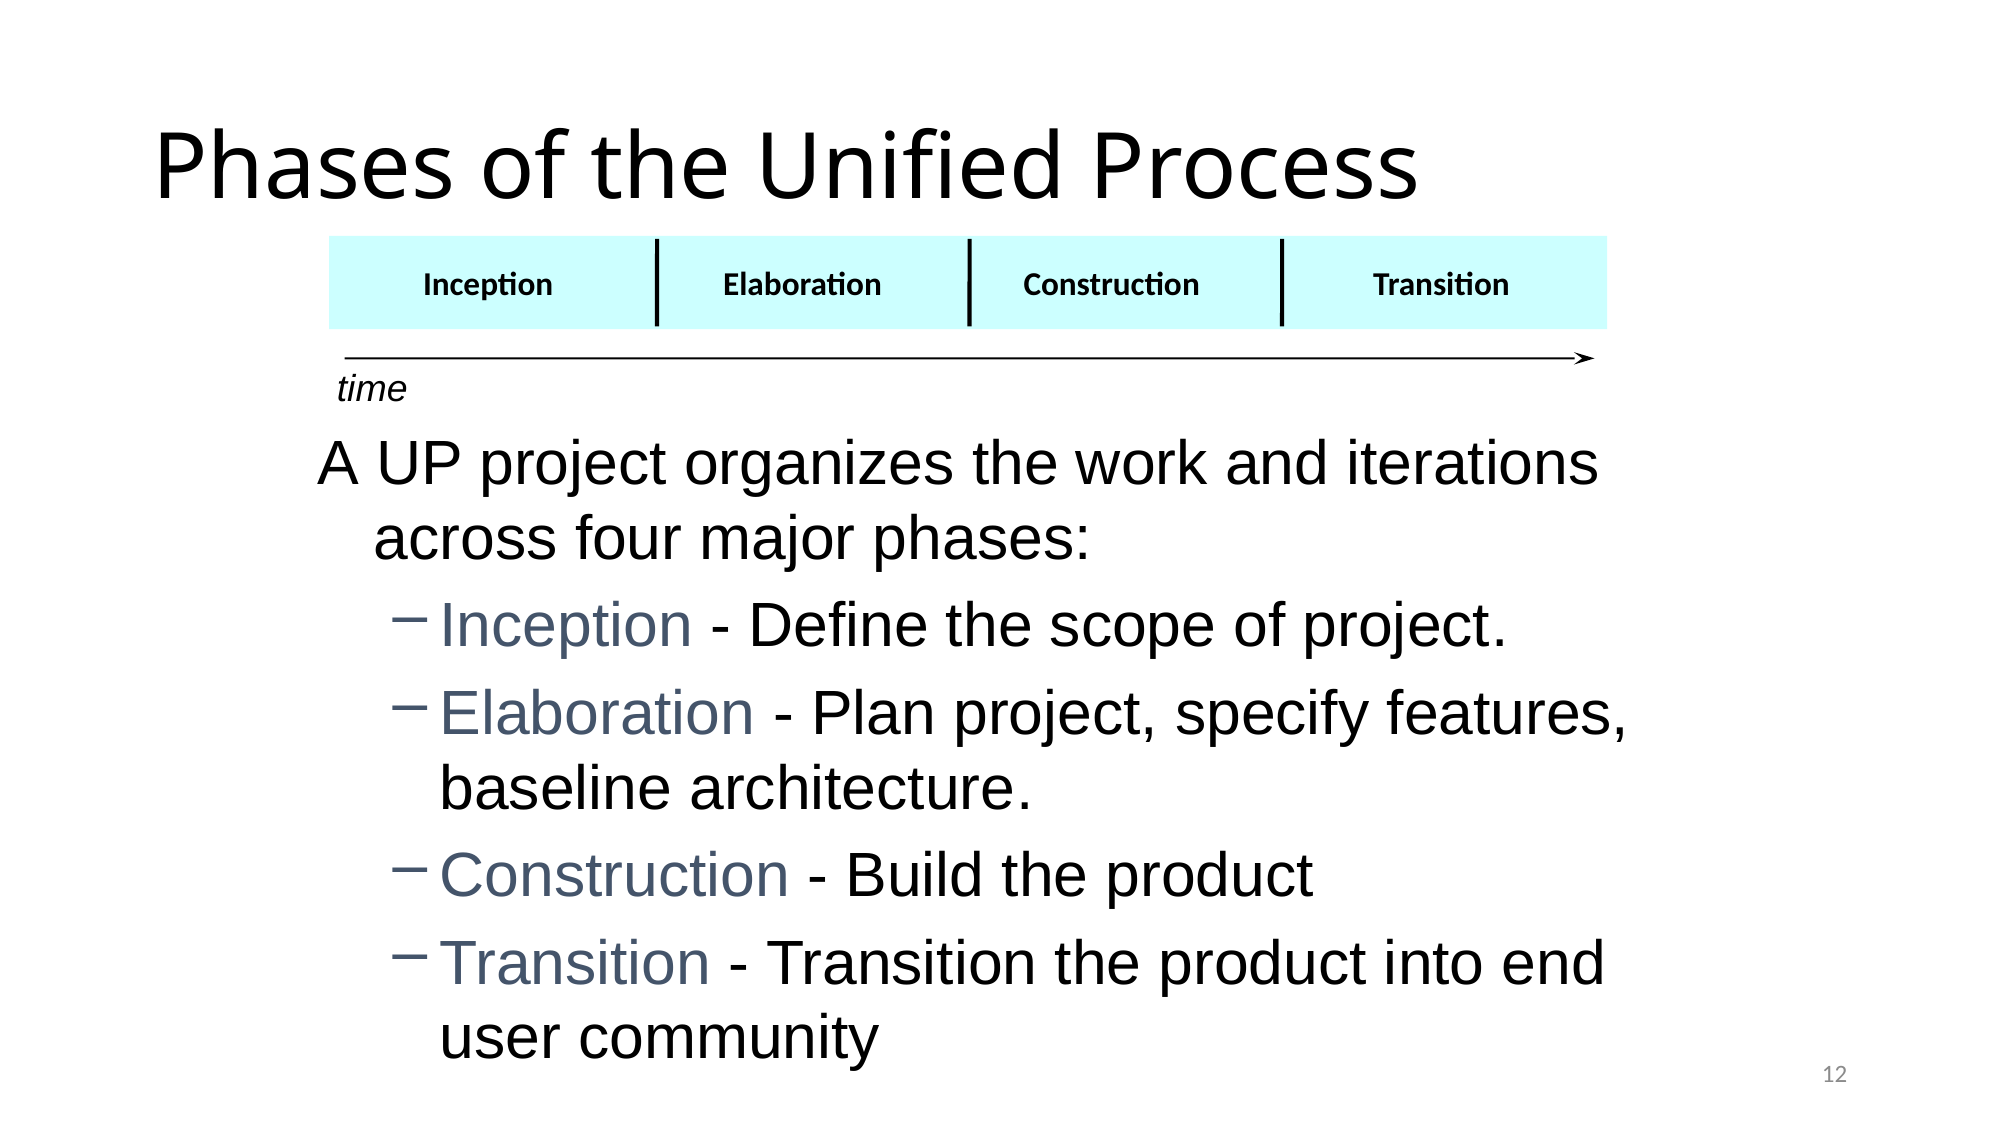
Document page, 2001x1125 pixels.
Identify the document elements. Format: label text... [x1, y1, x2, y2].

text_box A UP project organizes the work and iterations across four major phases: Inception - Define the scope of project. Elaboration - Plan project, specify features, baseline architecture. Construction - Build the product Transition - Transition the product into end user community [300, 413, 1693, 878]
slide_number 12 [1412, 1042, 1863, 1103]
text_box Elaboration [708, 254, 898, 310]
text_box Transition [1357, 254, 1526, 310]
text_box Construction [1008, 254, 1216, 310]
text_box [329, 235, 1608, 330]
text_box Inception [407, 254, 569, 310]
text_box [321, 356, 1595, 417]
title Phases of the Unified Process [137, 59, 1863, 278]
